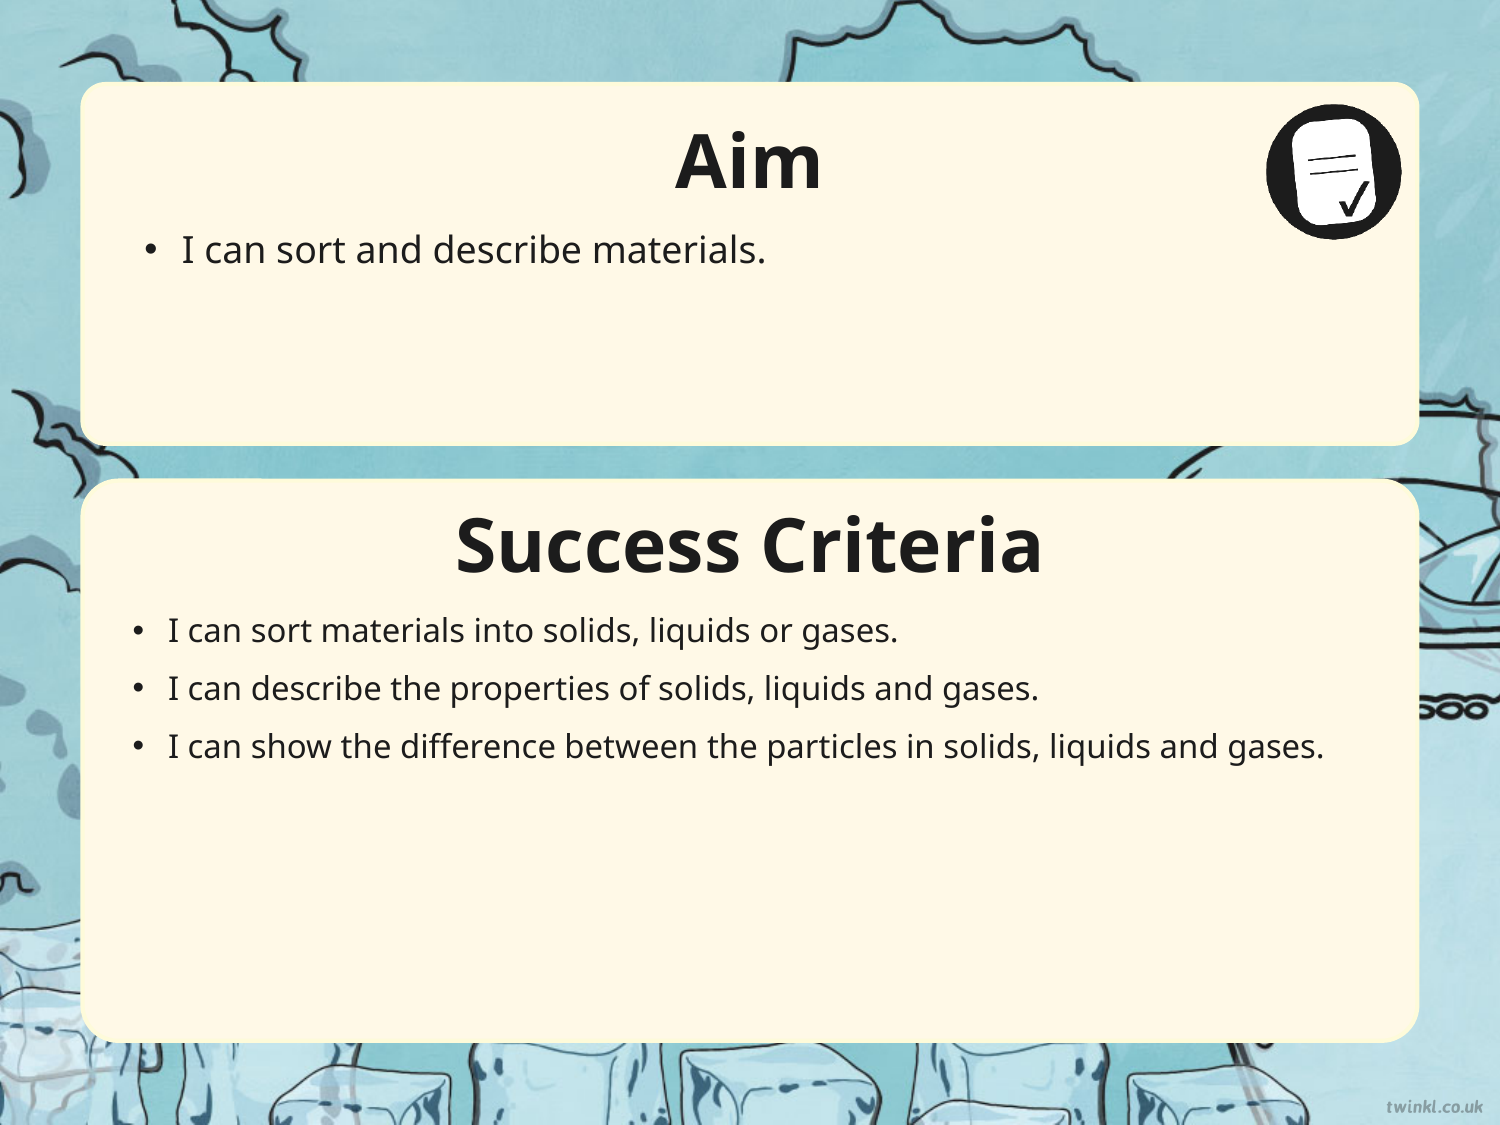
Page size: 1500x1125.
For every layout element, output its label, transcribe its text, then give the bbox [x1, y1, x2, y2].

text_box Aim [103, 120, 1262, 183]
picture [0, 0, 1500, 1125]
list I can sort and describe materials. [101, 183, 1399, 418]
text_box [81, 479, 1419, 1042]
text_box [81, 83, 1419, 445]
text_box I can sort materials into solids, liquids or gases. I can describe the properties of solids, liquids and gases. I can show the difference between the particles in solids, liquids and gases. [103, 568, 1397, 823]
text_box Success Criteria [103, 503, 1397, 568]
